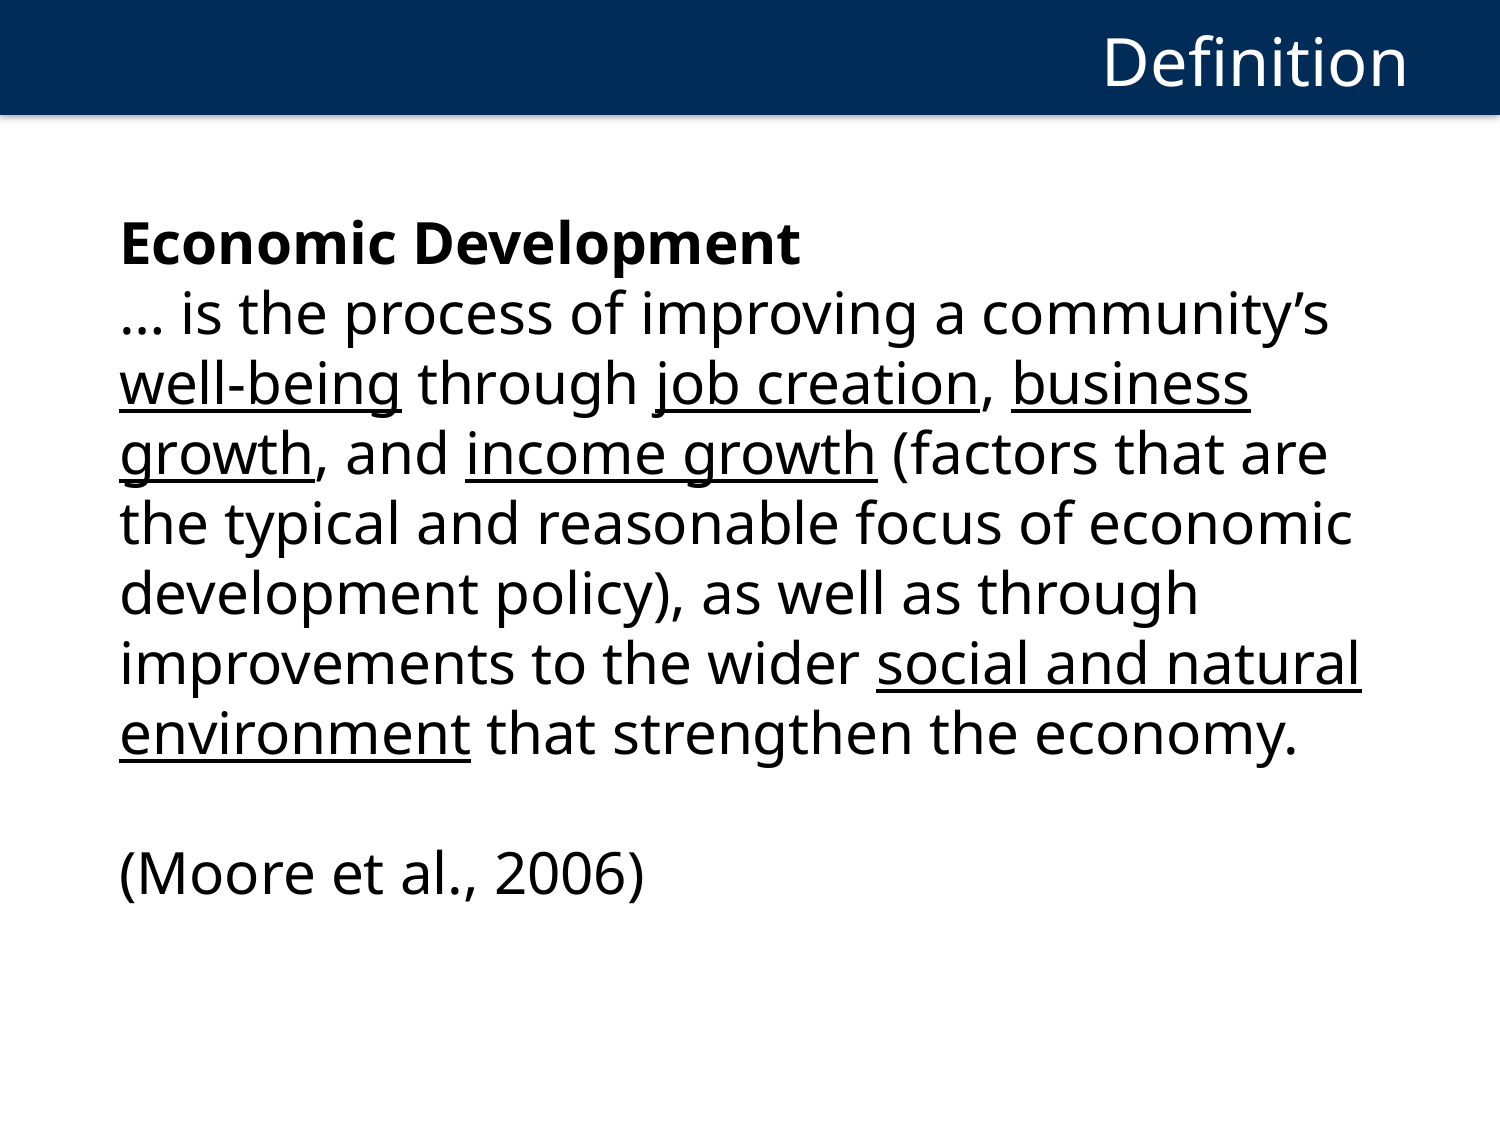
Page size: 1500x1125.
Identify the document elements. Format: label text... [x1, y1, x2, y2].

text_box Economic Development … is the process of improving a community’s well-being through job creation, business growth, and income growth (factors that are the typical and reasonable focus of economic development policy), as well as through improvements to the wider social and natural environment that strengthen the economy. (Moore et al., 2006) [104, 198, 1411, 914]
subtitle Definition [75, 7, 1425, 115]
